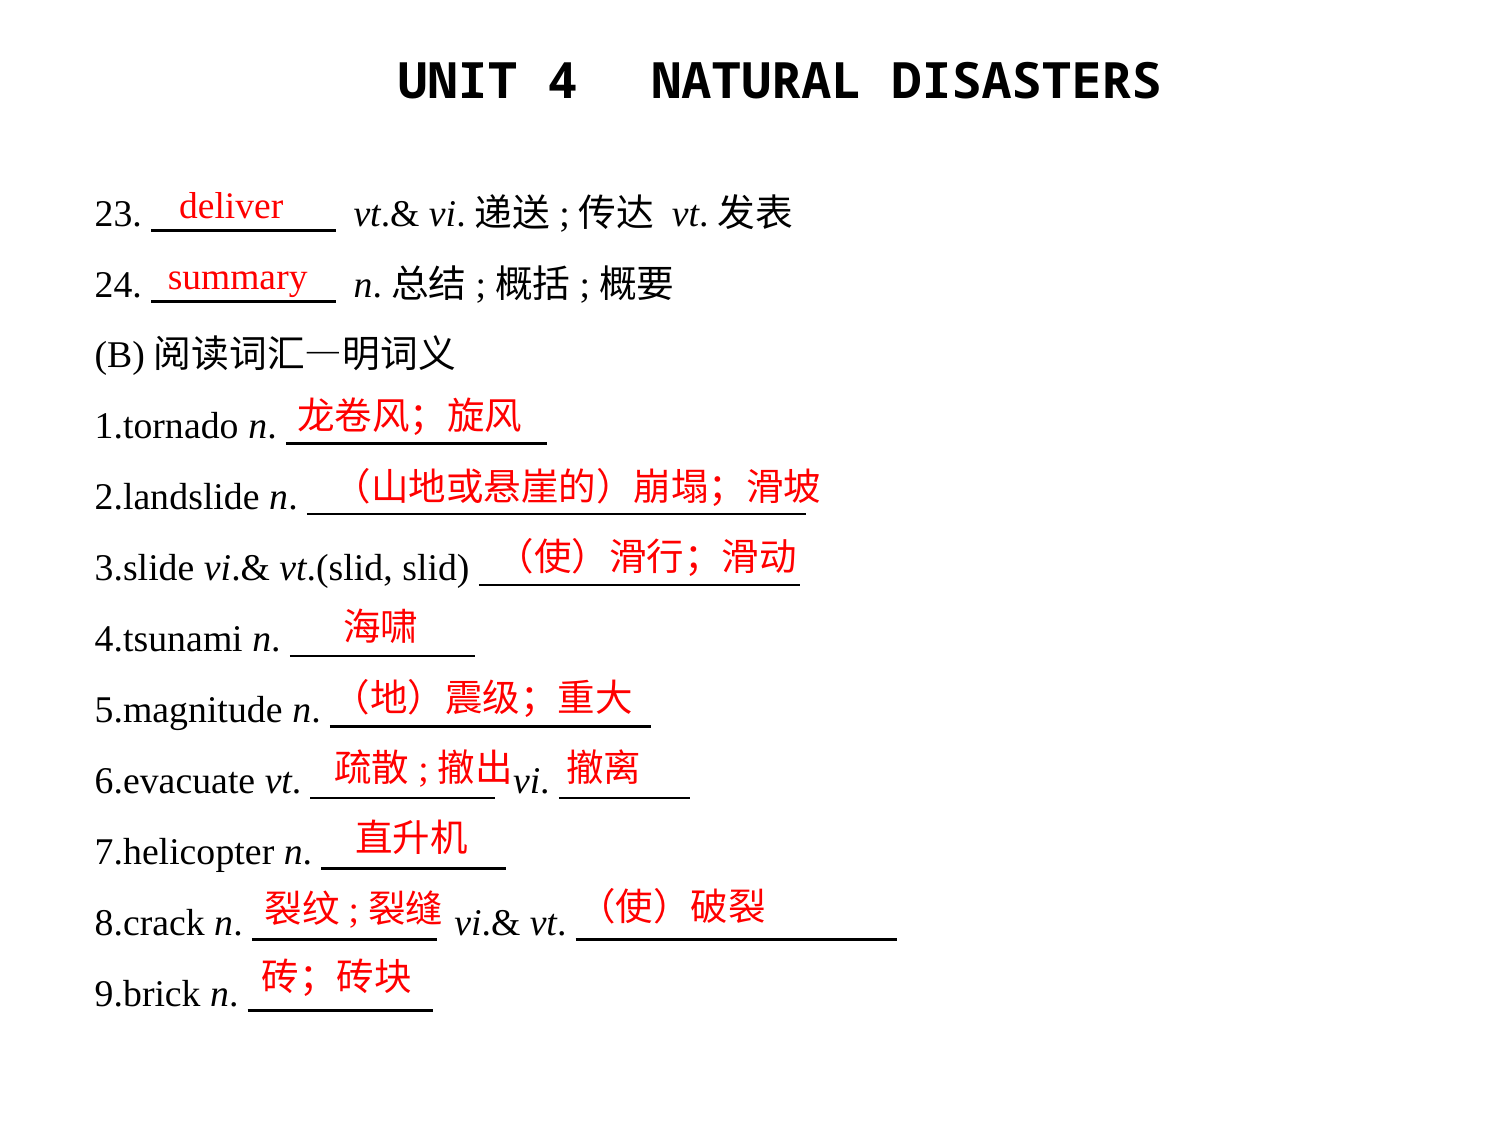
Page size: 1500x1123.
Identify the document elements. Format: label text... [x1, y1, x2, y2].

text_box （山地或悬崖的）崩塌；滑坡 [318, 455, 837, 515]
text_box 23. vt.& vi.递送;传达 vt.发表 24. n.总结;概括;概要 (B)阅读词汇—明词义 1.tornado n. 2.landslide n. 3.slide vi.& vt.(slid, slid) 4.tsunami n. 5.magnitude n. 6.evacuate vt. vi. 7.helicopter n. 8.crack n. vi.& vt. 9.brick n. [94, 165, 1459, 1014]
text_box summary [153, 244, 323, 305]
text_box （地）震级；重大 [317, 666, 648, 726]
text_box 疏散;撤出 [319, 736, 528, 797]
text_box （使）滑行；滑动 [482, 525, 812, 586]
text_box （使）破裂 [563, 875, 781, 935]
text_box 龙卷风；旋风 [282, 384, 538, 445]
text_box 裂纹;裂缝 [249, 877, 458, 937]
text_box 直升机 [340, 806, 483, 867]
text_box 撤离 [551, 736, 656, 797]
text_box 砖；砖块 [246, 945, 427, 1006]
text_box 海啸 [328, 595, 434, 656]
text_box deliver [164, 174, 299, 234]
